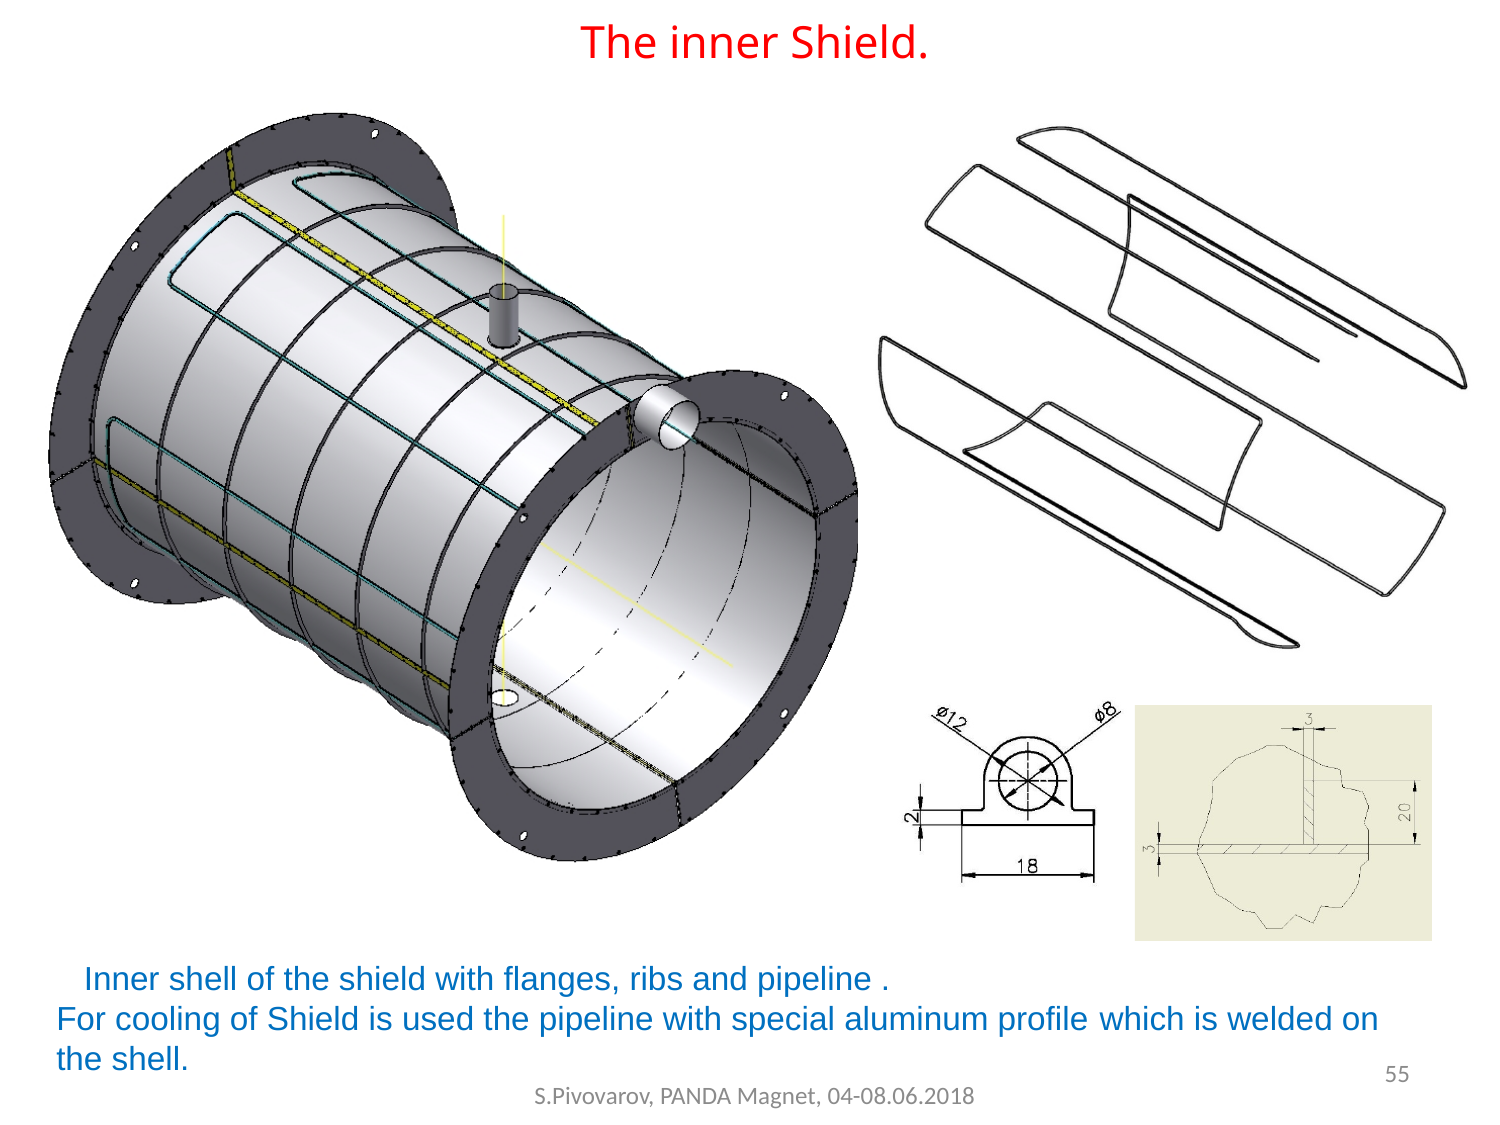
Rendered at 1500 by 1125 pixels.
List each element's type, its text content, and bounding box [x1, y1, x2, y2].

footer S.Pivovarov, PANDA Magnet, 04-08.06.2018 [517, 1065, 993, 1125]
slide_number 55 [1074, 1042, 1425, 1103]
title The inner Shield. [80, 6, 1431, 76]
text_box Inner shell of the shield with flanges, ribs and pipeline . For cooling of Shield is used the pipeline with special aluminum profile which is welded on the shell. [41, 949, 1437, 1099]
picture [858, 101, 1494, 941]
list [22, 101, 861, 879]
